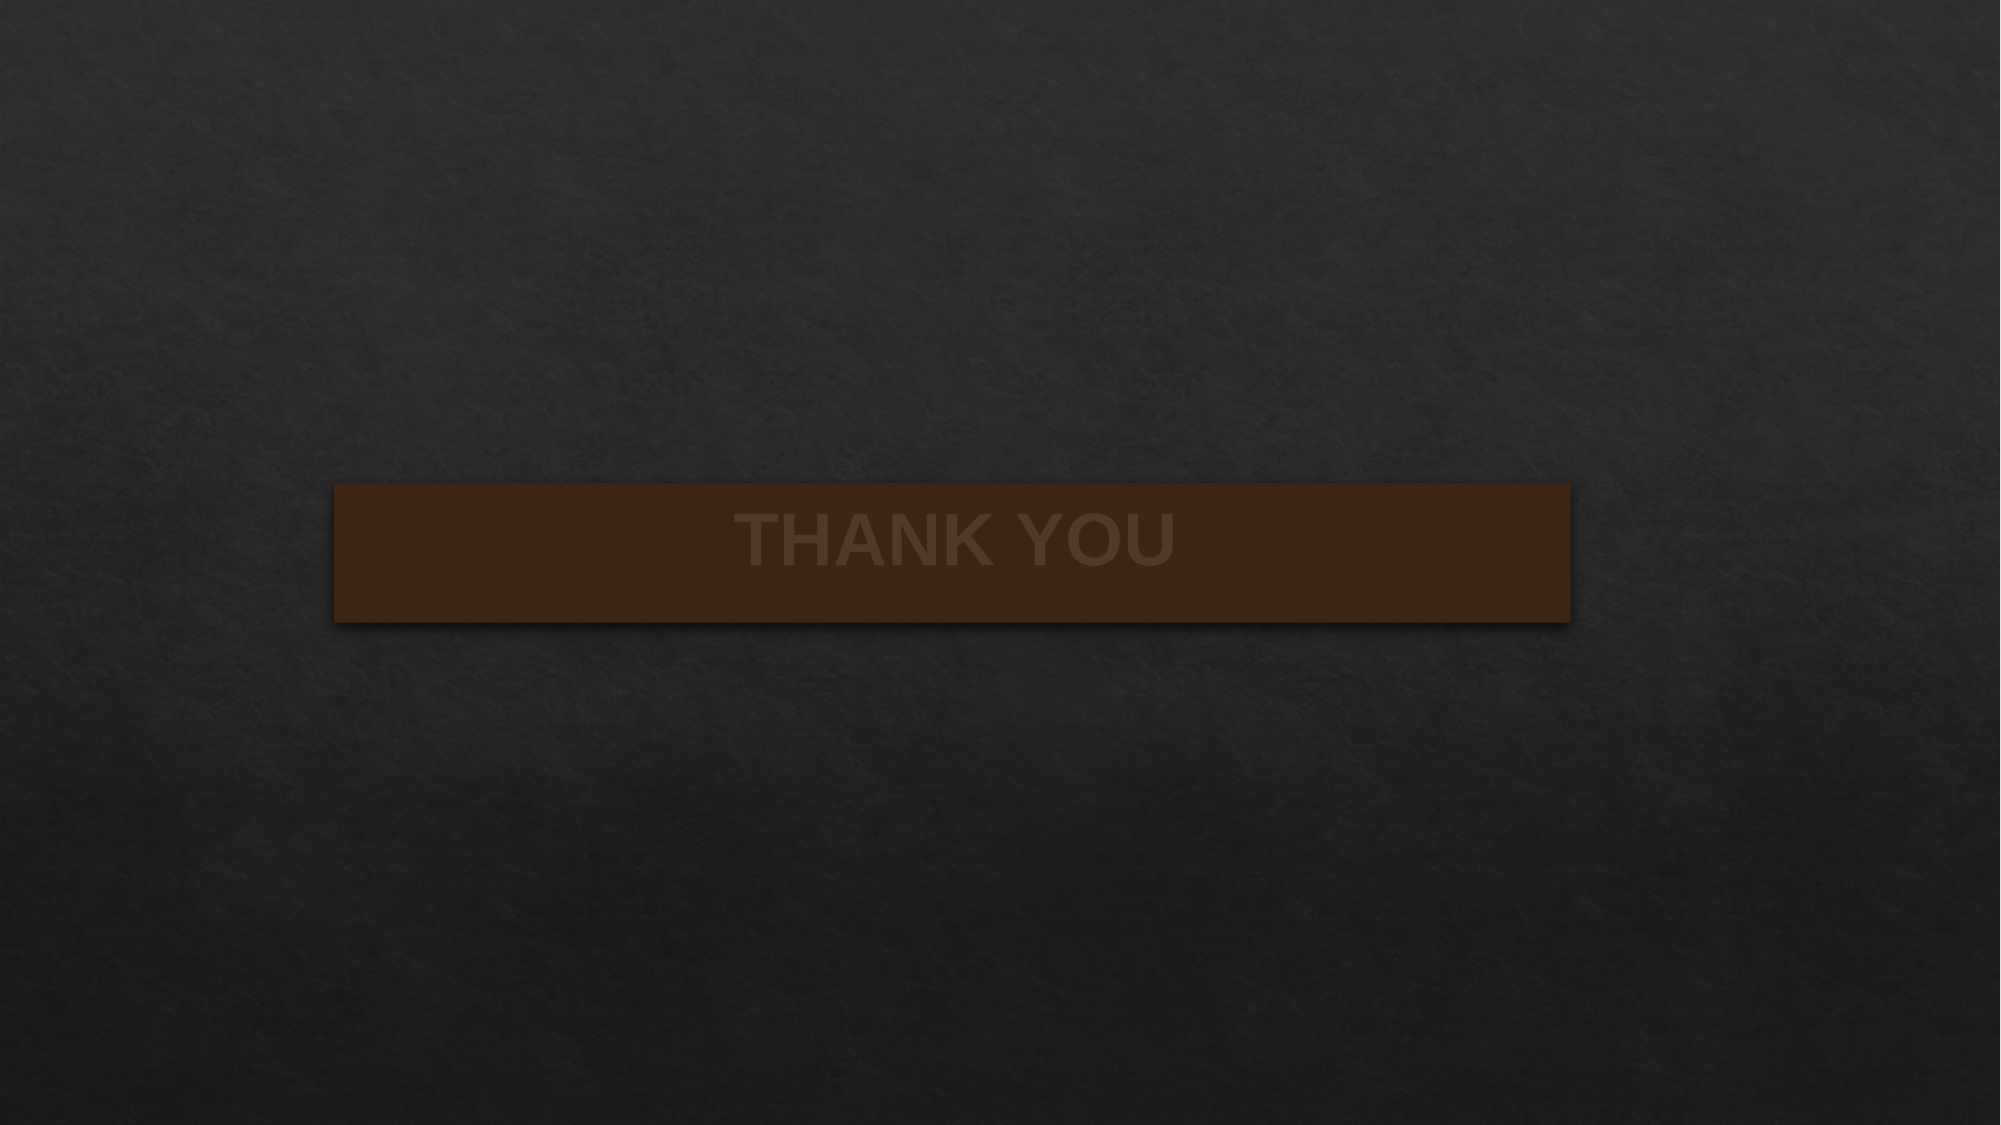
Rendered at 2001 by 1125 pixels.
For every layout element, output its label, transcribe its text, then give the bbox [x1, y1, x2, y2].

text_box THANK YOU [334, 483, 1571, 623]
